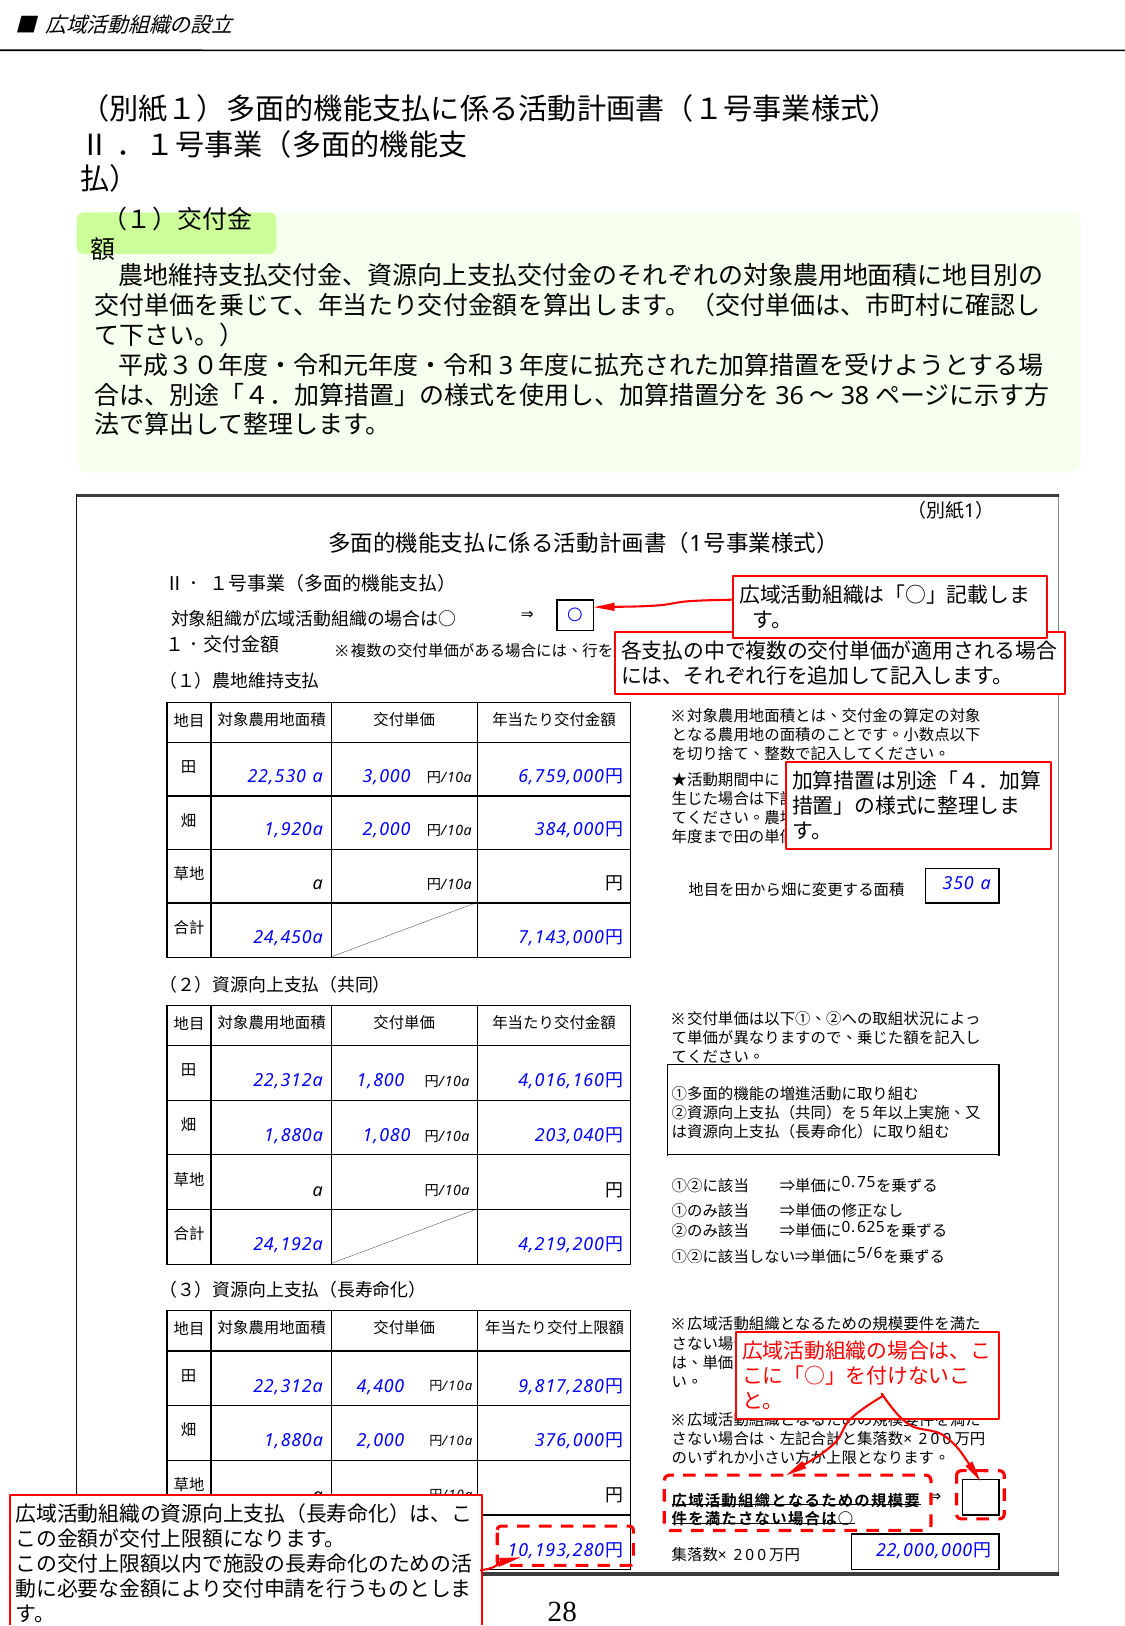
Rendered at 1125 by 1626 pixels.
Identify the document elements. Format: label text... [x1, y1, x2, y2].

text_box 28 [509, 1592, 616, 1625]
text_box 広域活動組織の資源向上支払（長寿命化）は、ここの金額が交付上限額になります。 この交付上限額以内で施設の長寿命化のための活動に必要な金額により交付申請を行うものとします。 [9, 1494, 482, 1625]
picture [76, 494, 1059, 1584]
text_box [75, 211, 1082, 474]
text_box 農地維持支払交付金、資源向上支払交付金のそれぞれの対象農用地面積に地目別の交付単価を乗じて、年当たり交付金額を算出します。（交付単価は、市町村に確認して下さい。） 平成３０年度・令和元年度・令和3年度に拡充された加算措置を受けようとする場合は、別途「４．加算措置」の様式を使用し、加算措置分を36～38ページに示す方法で算出して整理します。 [94, 259, 1052, 440]
text_box （１）交付金額 [75, 211, 278, 255]
text_box Ⅱ．１号事業（多面的機能支払） [75, 126, 493, 201]
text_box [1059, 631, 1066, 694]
text_box ■ 広域活動組織の設立 [0, 4, 1125, 45]
text_box （別紙１）多面的機能支払に係る活動計画書（１号事業様式） [77, 87, 1107, 129]
